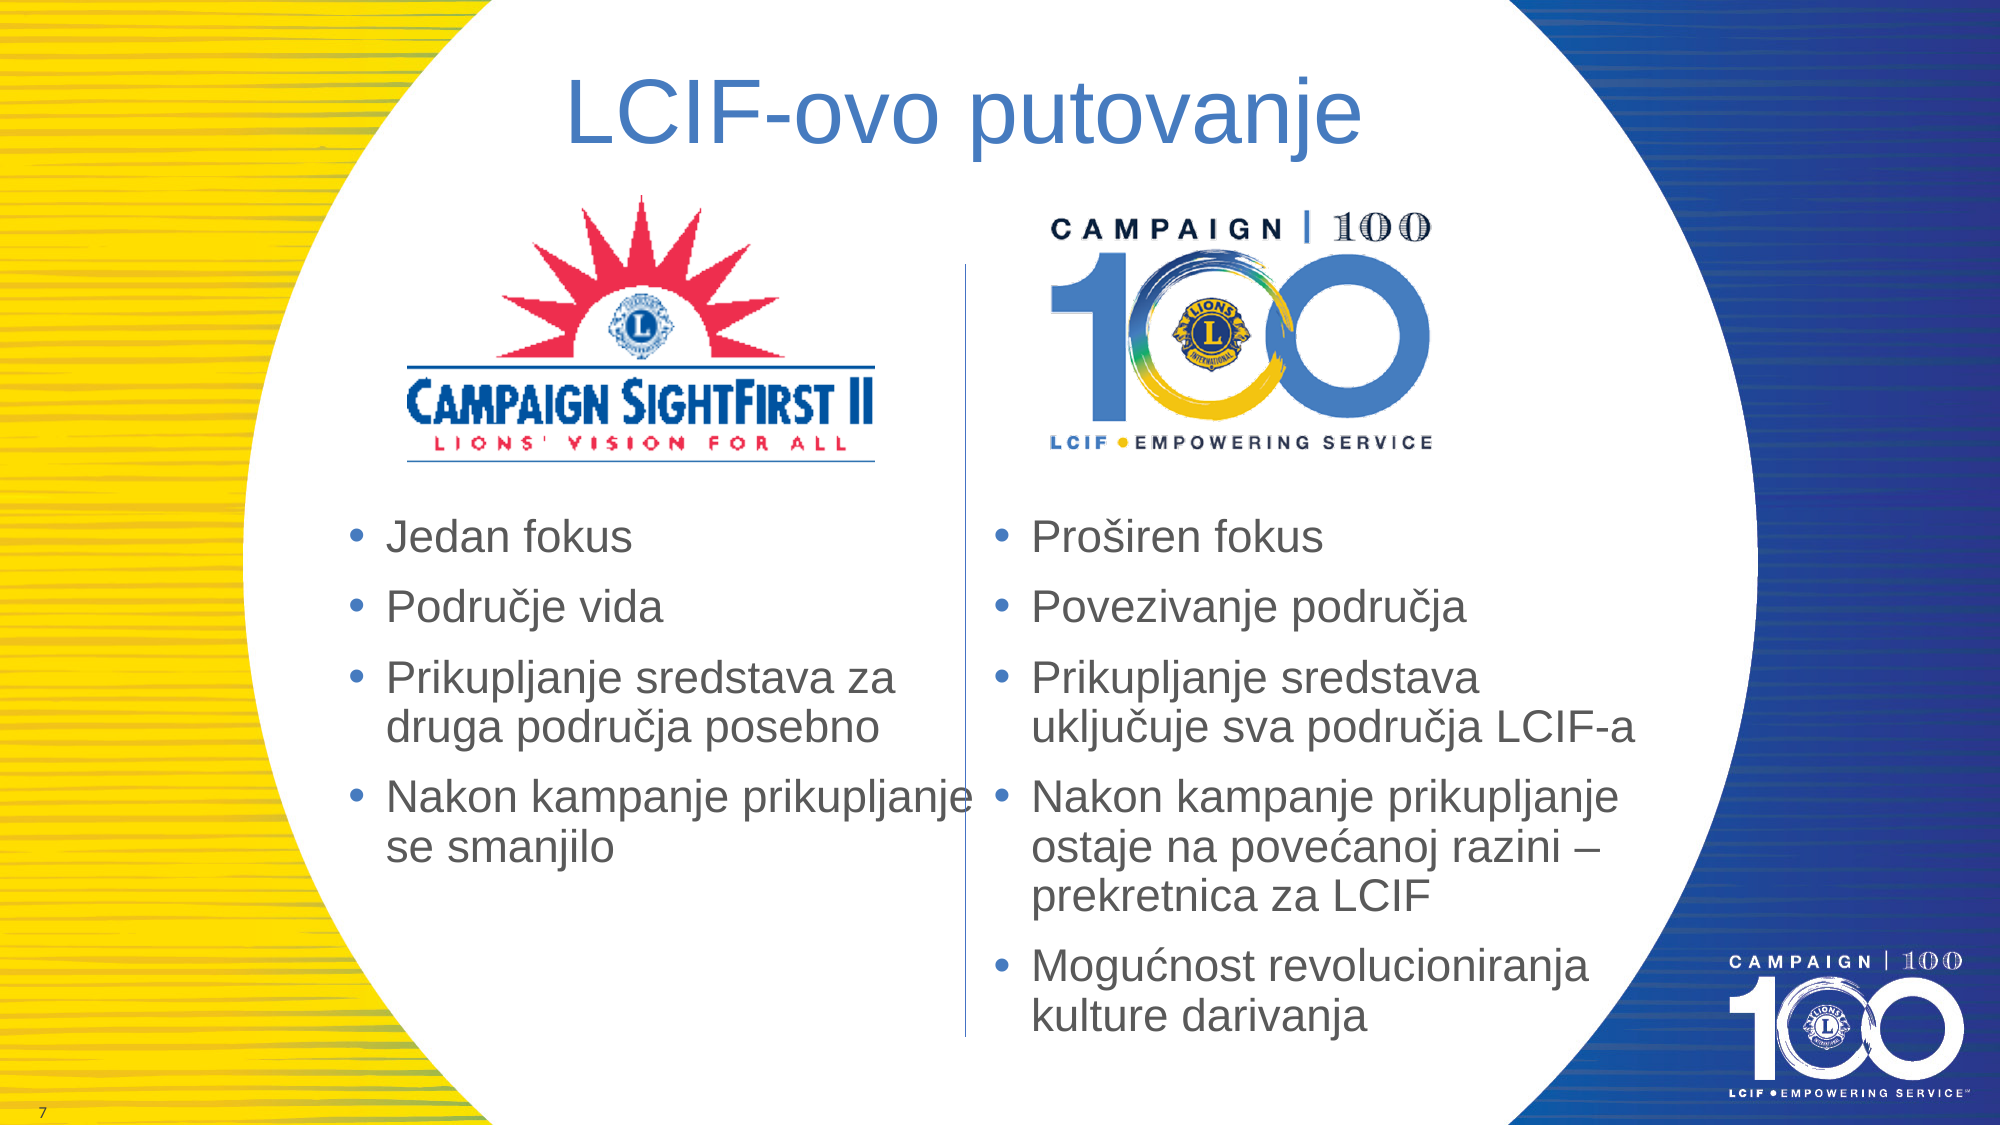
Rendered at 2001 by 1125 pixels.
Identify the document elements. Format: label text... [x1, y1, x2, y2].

title LCIF-ovo putovanje [482, 32, 1449, 195]
list Jedan fokus Područje vida Prikupljanje sredstava za druga područja posebno Nakon kampanje prikupljanje se smanjilo Proširen fokus Povezivanje područja Prikupljanje sredstava uključuje sva područja LCIF-a Nakon kampanje prikupljanje ostaje na povećanoj razini – prekretnica za LCIF Mogućnost revolucioniranja kulture darivanja [333, 505, 1654, 1125]
picture [0, 0, 2000, 1125]
